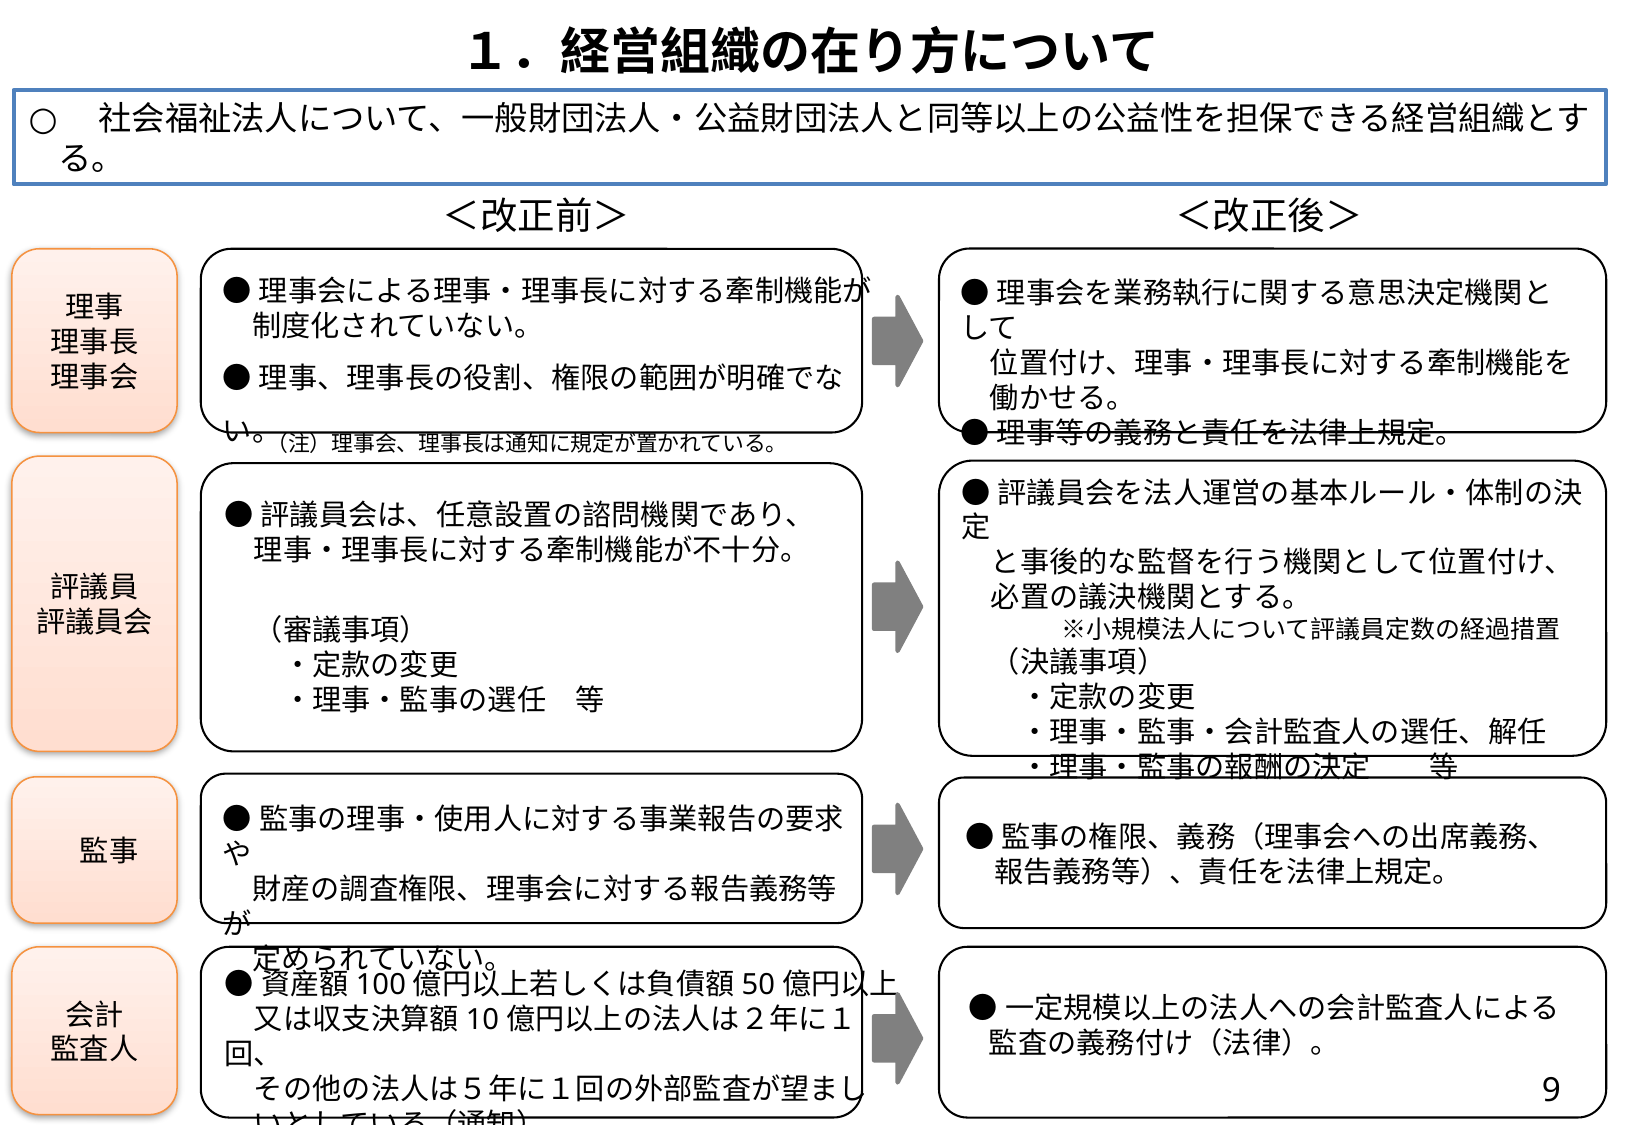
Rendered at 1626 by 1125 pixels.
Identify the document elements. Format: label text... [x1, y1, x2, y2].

text_box [871, 802, 924, 896]
text_box [213, 429, 850, 435]
text_box 理事 理事長 理事会 [10, 247, 178, 434]
text_box ●資産額100億円以上若しくは負債額50億円以上 又は収支決算額10億円以上の法人は２年に１回、 その他の法人は５年に１回の外部監査が望まし いとしている（通知）。 [210, 958, 927, 1113]
text_box ●評議員会は、任意設置の諮問機関であり、 理事・理事長に対する牽制機能が不十分。 （審議事項） ・定款の変更 ・理事・監事の選任 等 [209, 489, 860, 784]
text_box [936, 470, 946, 746]
text_box 会計 監査人 [10, 946, 178, 1116]
text_box 評議員 評議員会 [10, 455, 178, 753]
text_box [871, 992, 924, 1085]
text_box ●一定規模以上の法人への会計監査人による 監査の義務付け（法律）。 [954, 982, 1620, 1097]
text_box ＜改正前＞ [190, 184, 884, 245]
text_box ●理事会による理事・理事長に対する牽制機能が 制度化されていない。 ●理事、理事長の役割、権限の範囲が明確でない。 （注）理事会、理事長は通知に規定が置かれている。 [208, 265, 896, 429]
text_box [936, 246, 1609, 435]
text_box [936, 782, 1609, 931]
text_box [936, 944, 1609, 1120]
text_box [871, 560, 924, 654]
text_box [1600, 471, 1609, 746]
text_box [896, 294, 924, 388]
text_box [198, 246, 861, 425]
text_box [198, 461, 865, 744]
text_box ○ 社会福祉法人について、一般財団法人・公益財団法人と同等以上の公益性を担保できる経営組織とする。 [12, 88, 1608, 186]
text_box ＜改正後＞ [922, 184, 1616, 245]
text_box １．経営組織の在り方について [444, 12, 1175, 88]
text_box ●監事の権限、義務（理事会への出席義務、 報告義務等）、責任を法律上規定。 [950, 810, 1531, 896]
text_box 9 [1237, 1057, 1617, 1118]
text_box ●評議員会を法人運営の基本ルール・体制の決定 と事後的な監督を行う機関として位置付け、 必置の議決機関とする。 ※小規模法人について評議員定数の経過措置 （決議事項） ・定款の変更 ・理事・監事・会計監査人の選任、解任 ・理事・監事の報酬の決定 等 [946, 466, 1600, 791]
text_box 監事 [10, 776, 178, 924]
text_box [198, 944, 859, 1120]
text_box [198, 777, 865, 926]
text_box ●監事の理事・使用人に対する事業報告の要求や 財産の調査権限、理事会に対する報告義務等が 定められていない。 [208, 793, 860, 913]
text_box ●理事会を業務執行に関する意思決定機関として 位置付け、理事・理事長に対する牽制機能を 働かせる。 ●理事等の義務と責任を法律上規定。 [945, 267, 1592, 422]
text_box [950, 458, 1595, 466]
